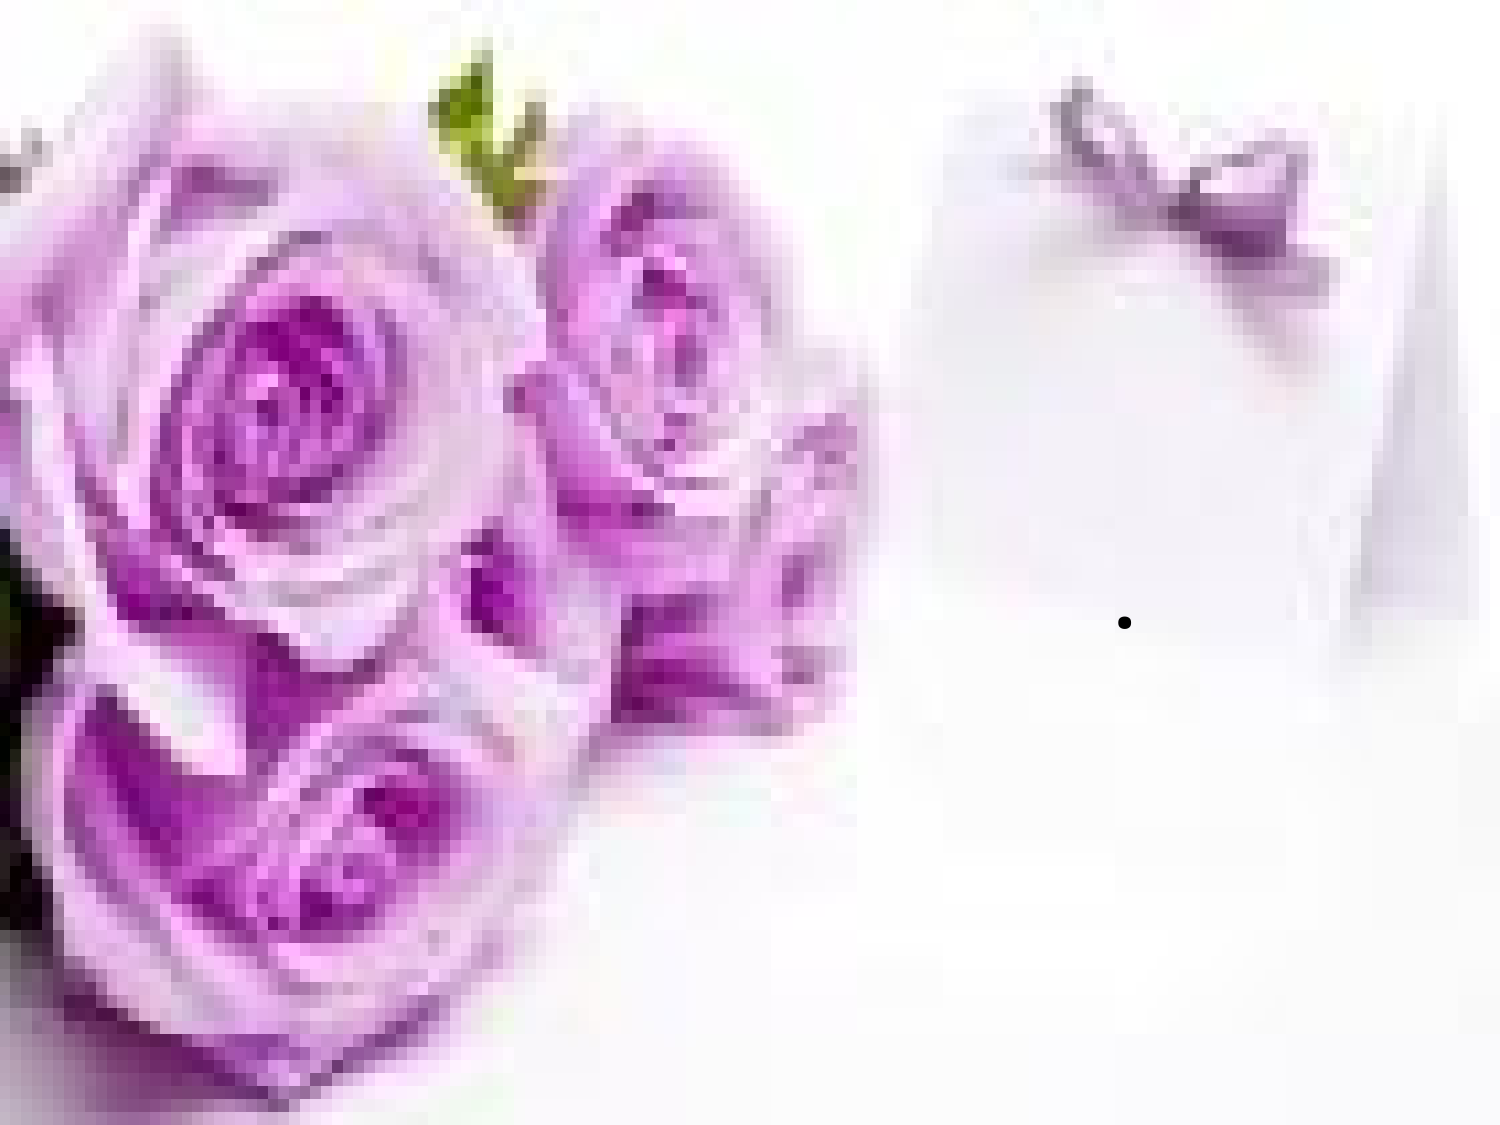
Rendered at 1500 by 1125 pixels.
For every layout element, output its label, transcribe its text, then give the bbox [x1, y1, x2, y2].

title . [773, 117, 1500, 1067]
picture [0, 0, 1500, 1125]
